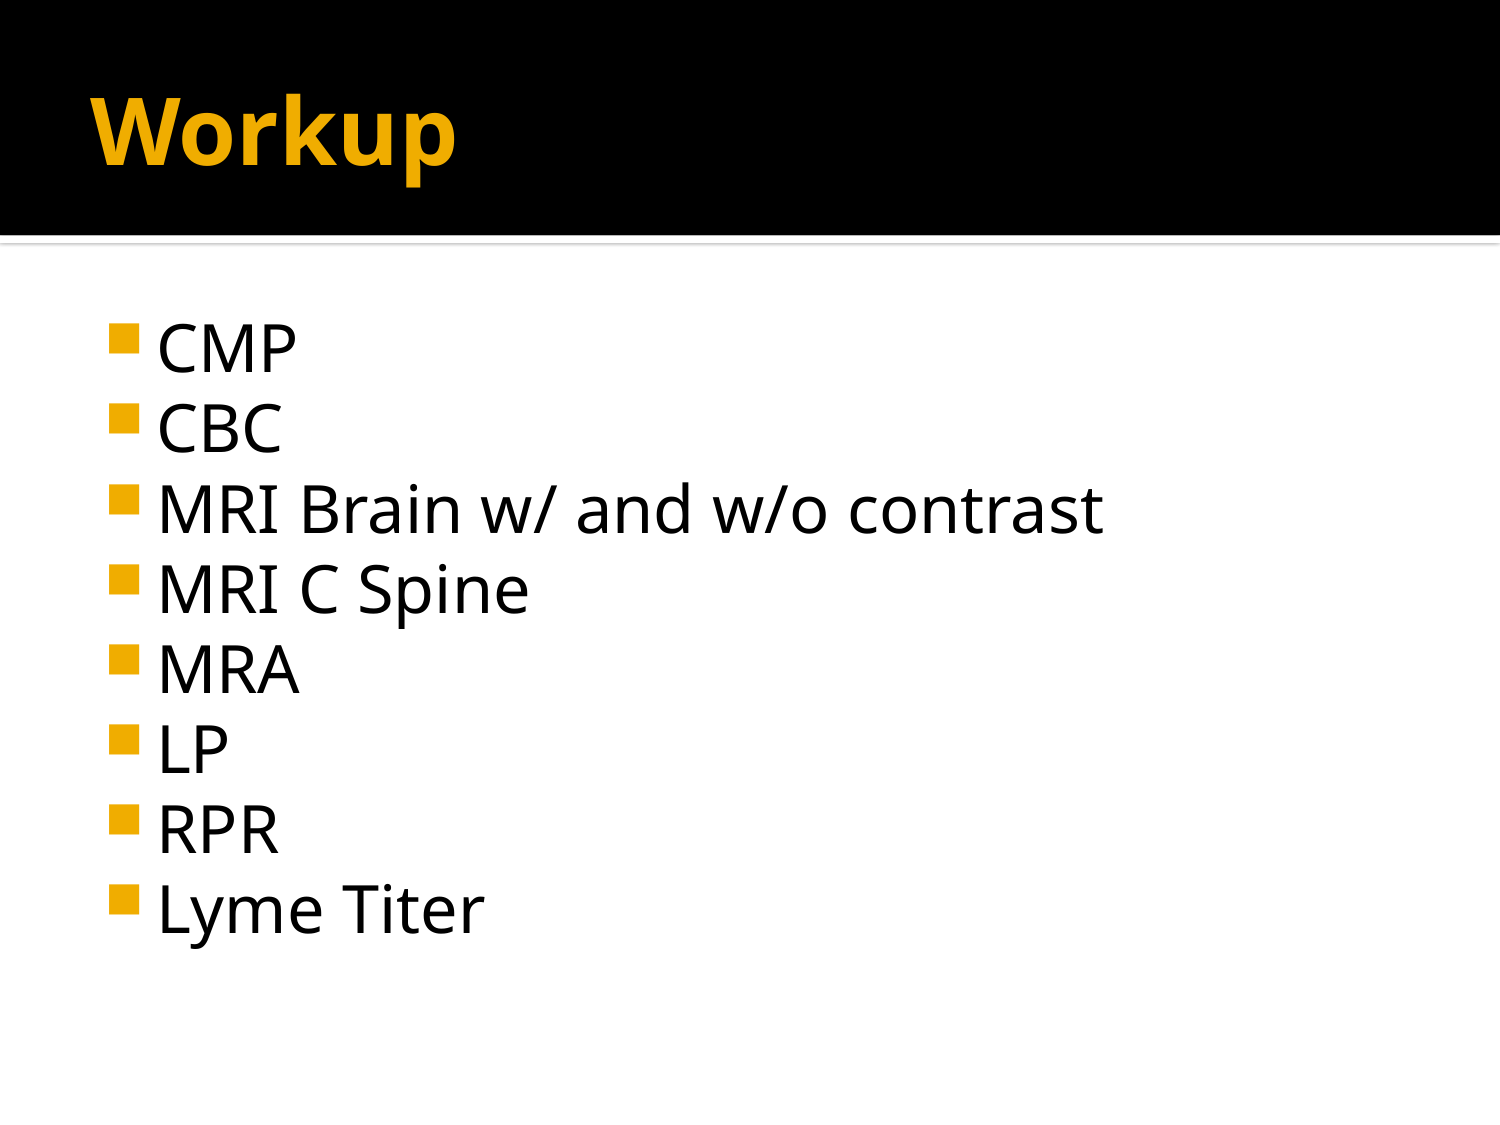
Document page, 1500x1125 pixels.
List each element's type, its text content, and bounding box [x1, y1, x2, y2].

list CMP CBC MRI Brain w/ and w/o contrast MRI C Spine MRA LP RPR Lyme Titer [75, 291, 1425, 1050]
title Workup [75, 25, 1425, 231]
